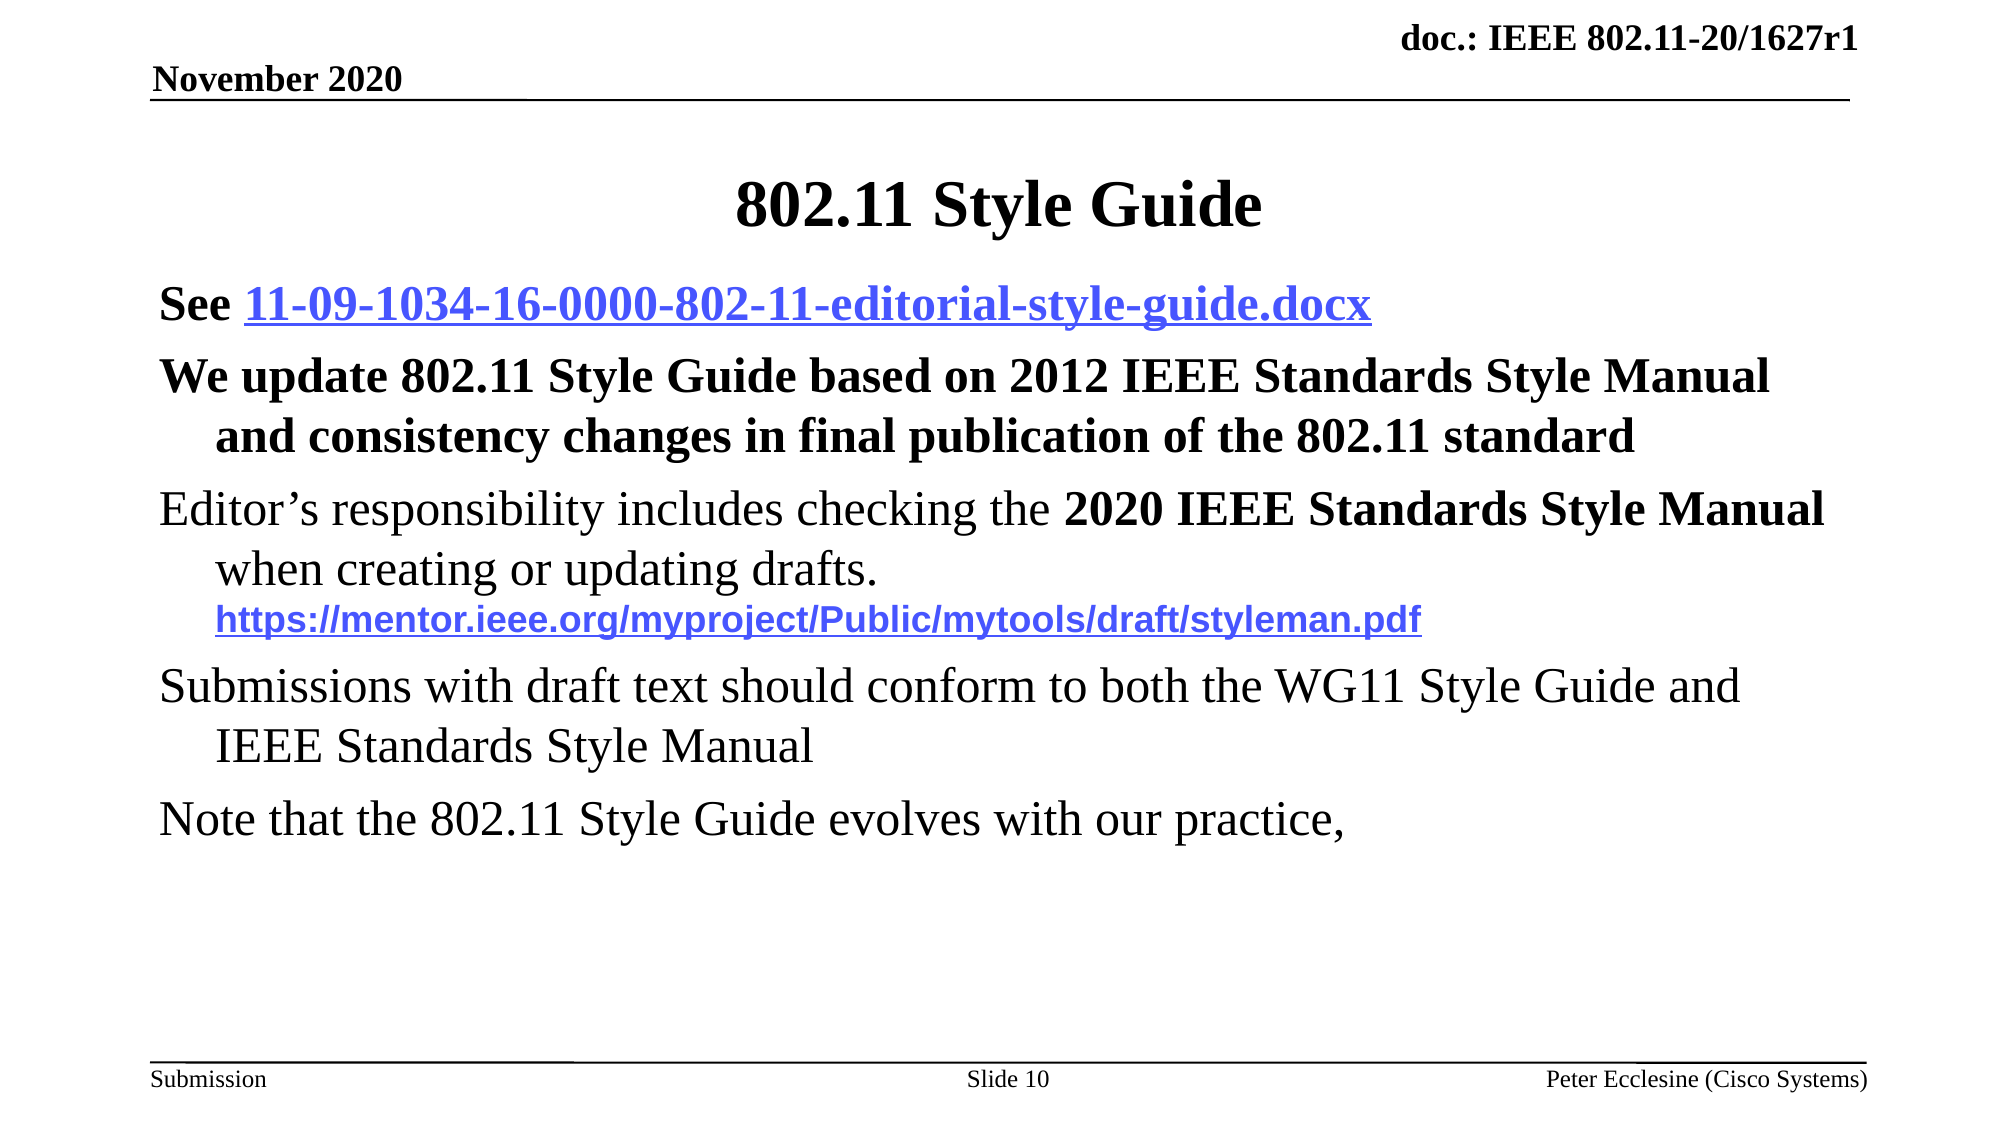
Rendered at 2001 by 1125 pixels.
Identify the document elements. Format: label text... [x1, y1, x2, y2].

title 802.11 Style Guide [149, 112, 1850, 288]
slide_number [152, 54, 563, 100]
slide_number Slide 10 [950, 1061, 1067, 1123]
footer Peter Ecclesine (Cisco Systems) [1171, 1061, 1869, 1093]
list See 11-09-1034-16-0000-802-11-editorial-style-guide.docx We update 802.11 Style Guide based on 2012 IEEE Standards Style Manual and consistency changes in final publication of the 802.11 standard Editor’s responsibility includes checking the 2020 IEEE Standards Style Manual when creating or updating drafts. https://mentor.ieee.org/myproject/Public/mytools/draft/styleman.pdf Submissions with draft text should conform to both the WG11 Style Guide and IEEE Standards Style Manual Note that the 802.11 Style Guide evolves with our practice, [143, 262, 1844, 1063]
